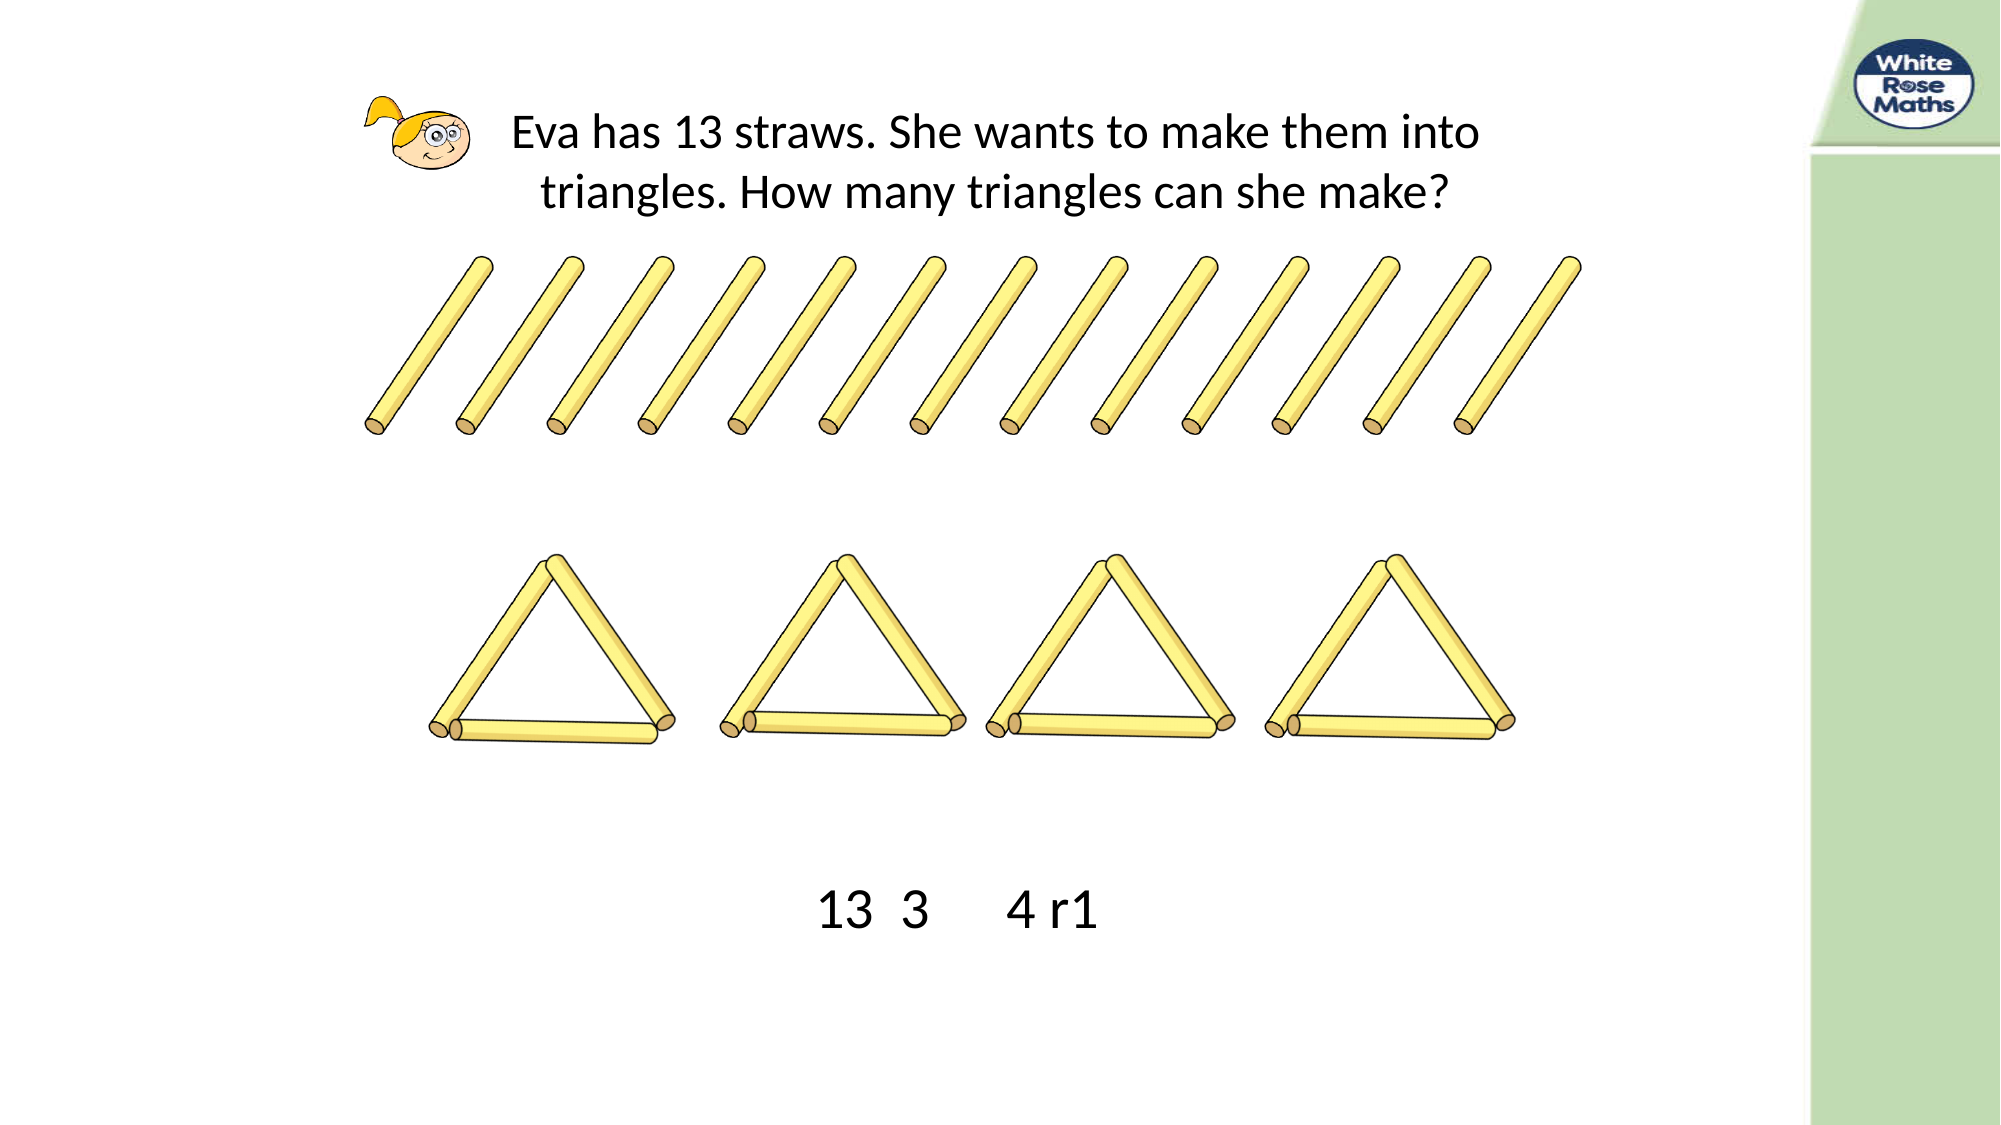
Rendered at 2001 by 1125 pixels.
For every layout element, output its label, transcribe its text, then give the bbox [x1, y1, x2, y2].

picture [0, 0, 2000, 1125]
text_box 4 r1 [904, 863, 1201, 948]
text_box Eva has 13 straws. She wants to make them into triangles. How many triangles can she make? [397, 90, 1594, 226]
